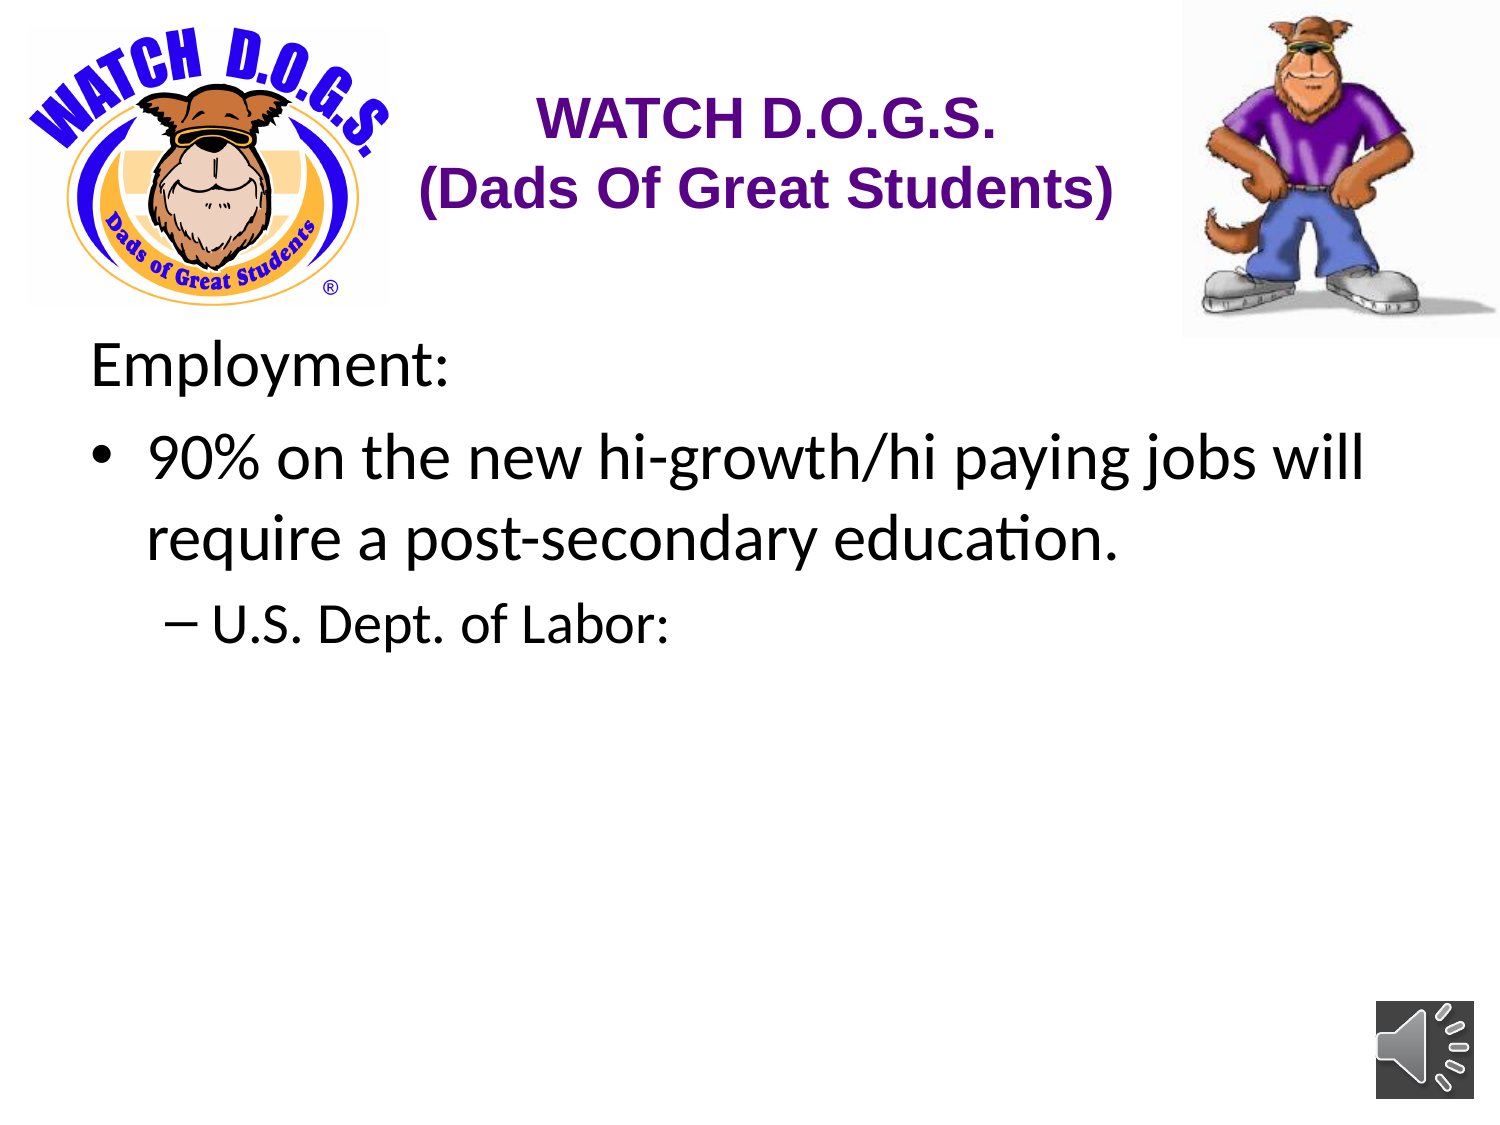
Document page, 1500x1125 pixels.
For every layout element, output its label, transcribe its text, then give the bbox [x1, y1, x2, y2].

picture [28, 27, 389, 306]
picture [1182, 0, 1500, 338]
picture [1374, 999, 1476, 1101]
list Employment: 90% on the new hi-growth/hi paying jobs will require a post-secondary education. U.S. Dept. of Labor: [75, 312, 1388, 1005]
